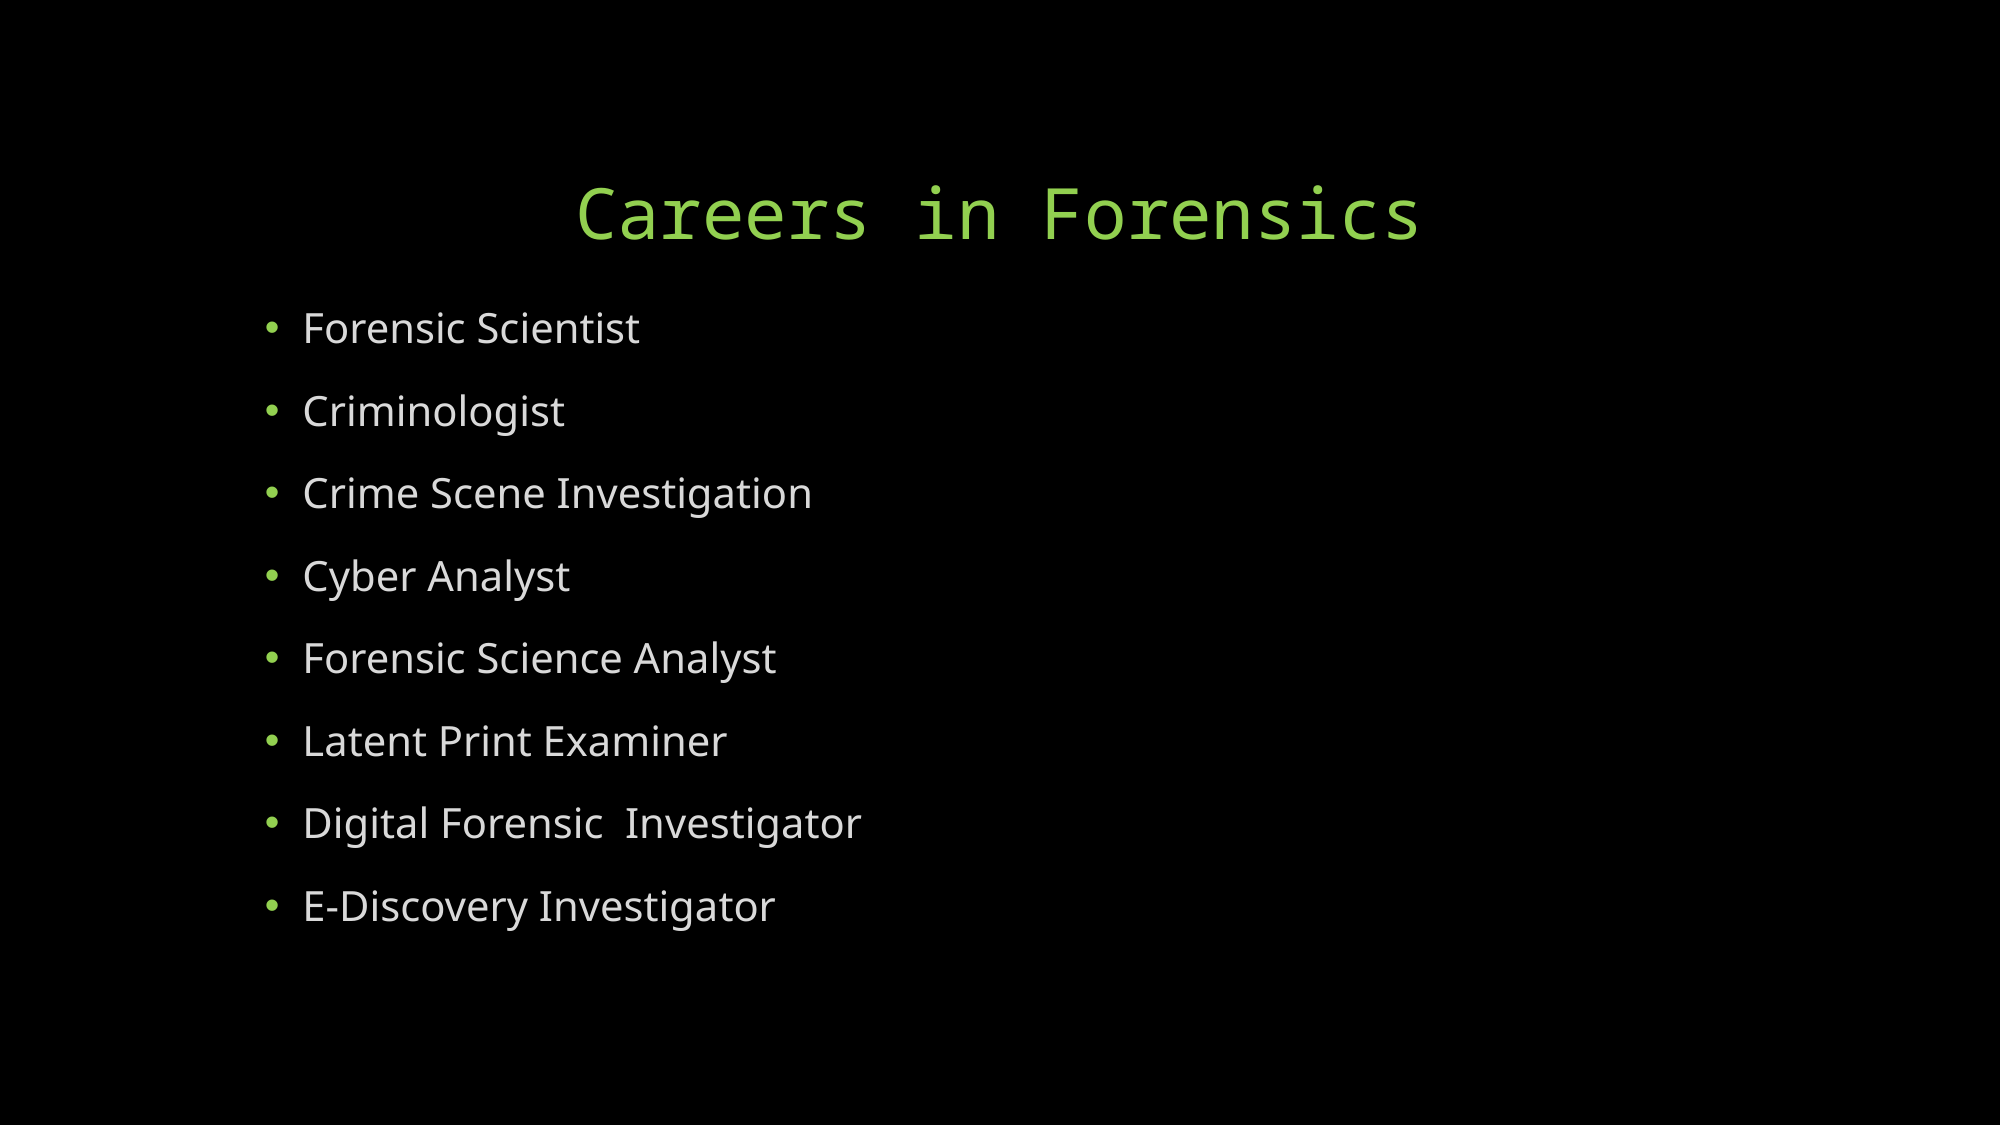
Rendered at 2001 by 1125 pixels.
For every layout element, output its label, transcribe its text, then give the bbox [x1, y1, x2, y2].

title Careers in Forensics [249, 75, 1750, 263]
list Forensic Scientist Criminologist Crime Scene Investigation Cyber Analyst Forensic Science Analyst Latent Print Examiner Digital Forensic Investigator E-Discovery Investigator [249, 299, 1750, 1000]
